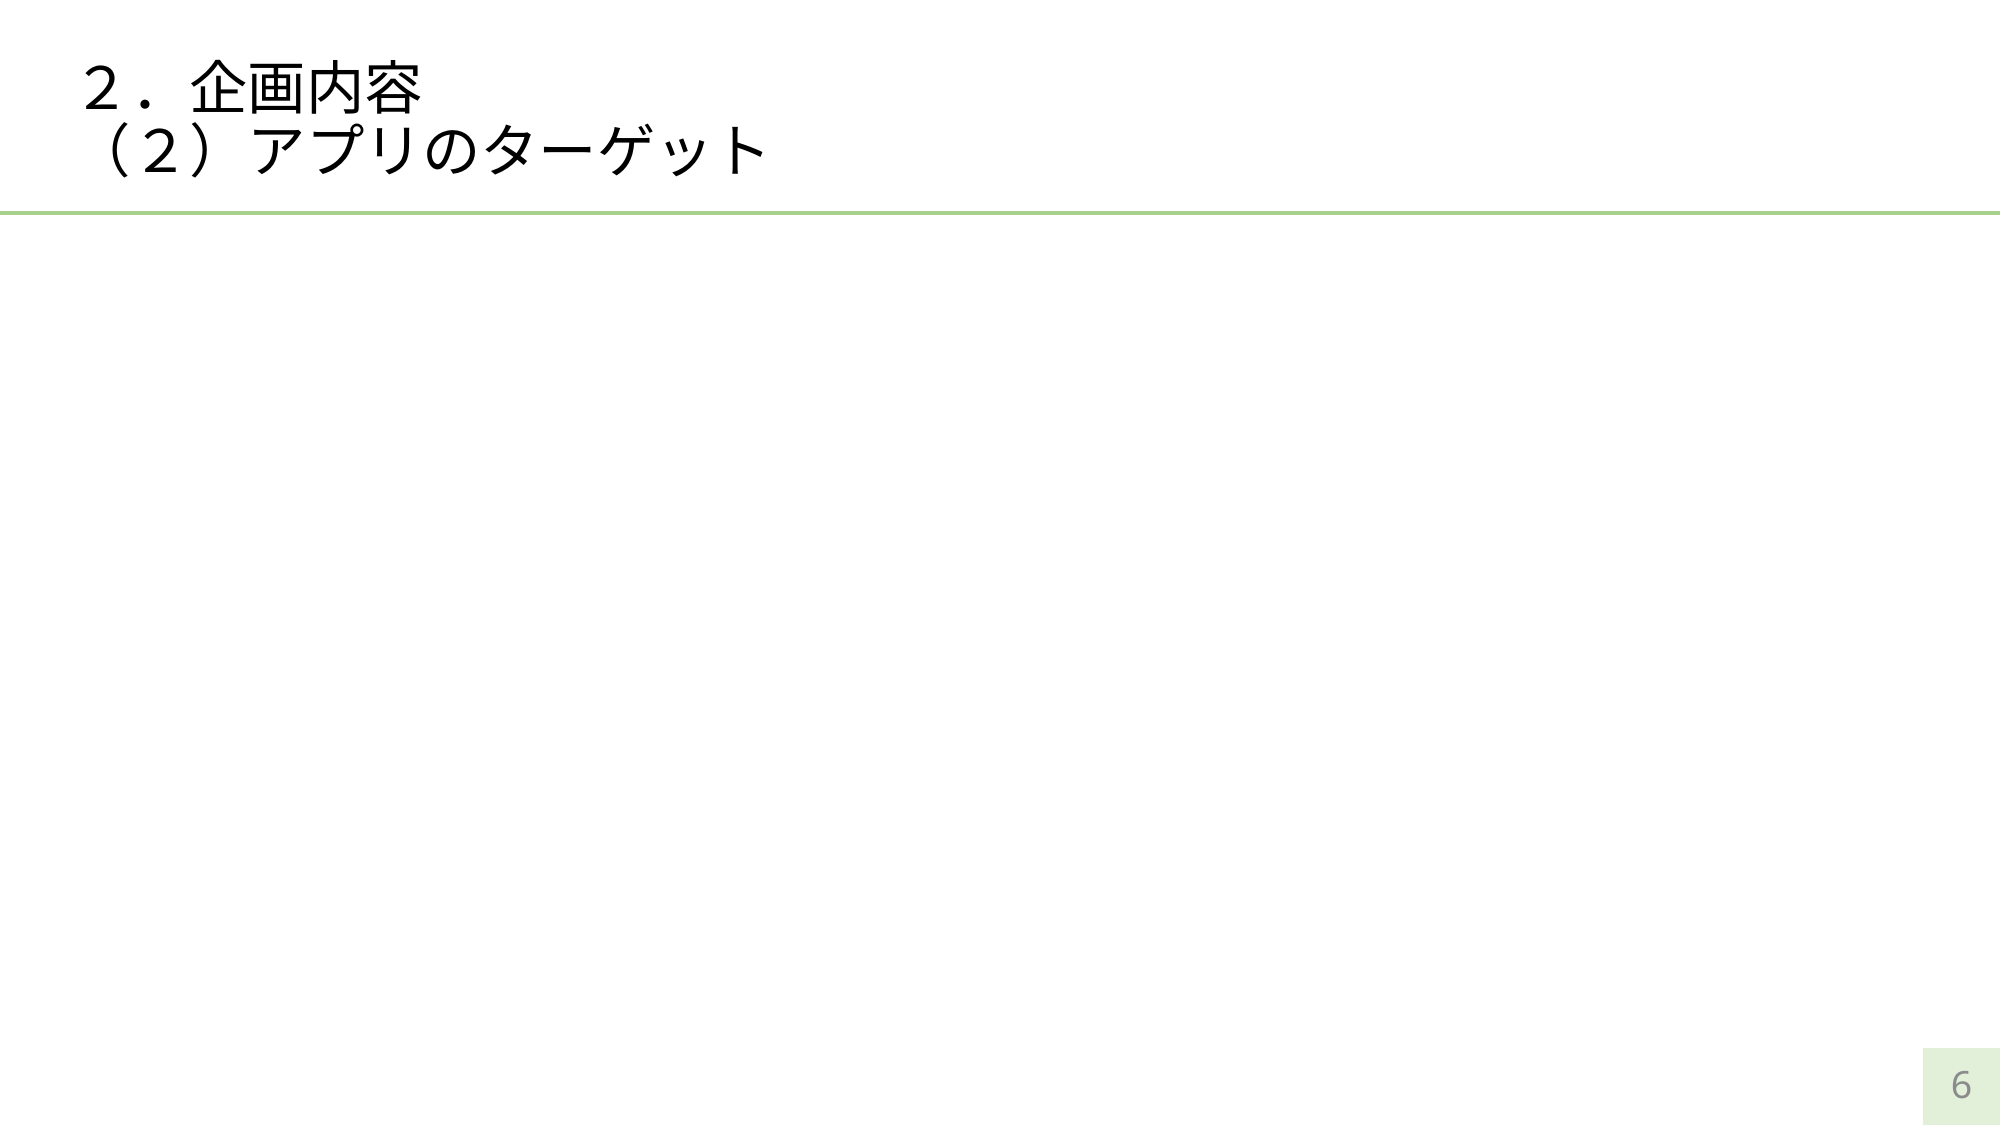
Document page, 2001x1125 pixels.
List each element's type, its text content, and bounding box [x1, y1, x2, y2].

slide_number 5 [1923, 1048, 2000, 1125]
title ２．企画内容 （２）アプリのターゲット [0, 0, 2000, 207]
